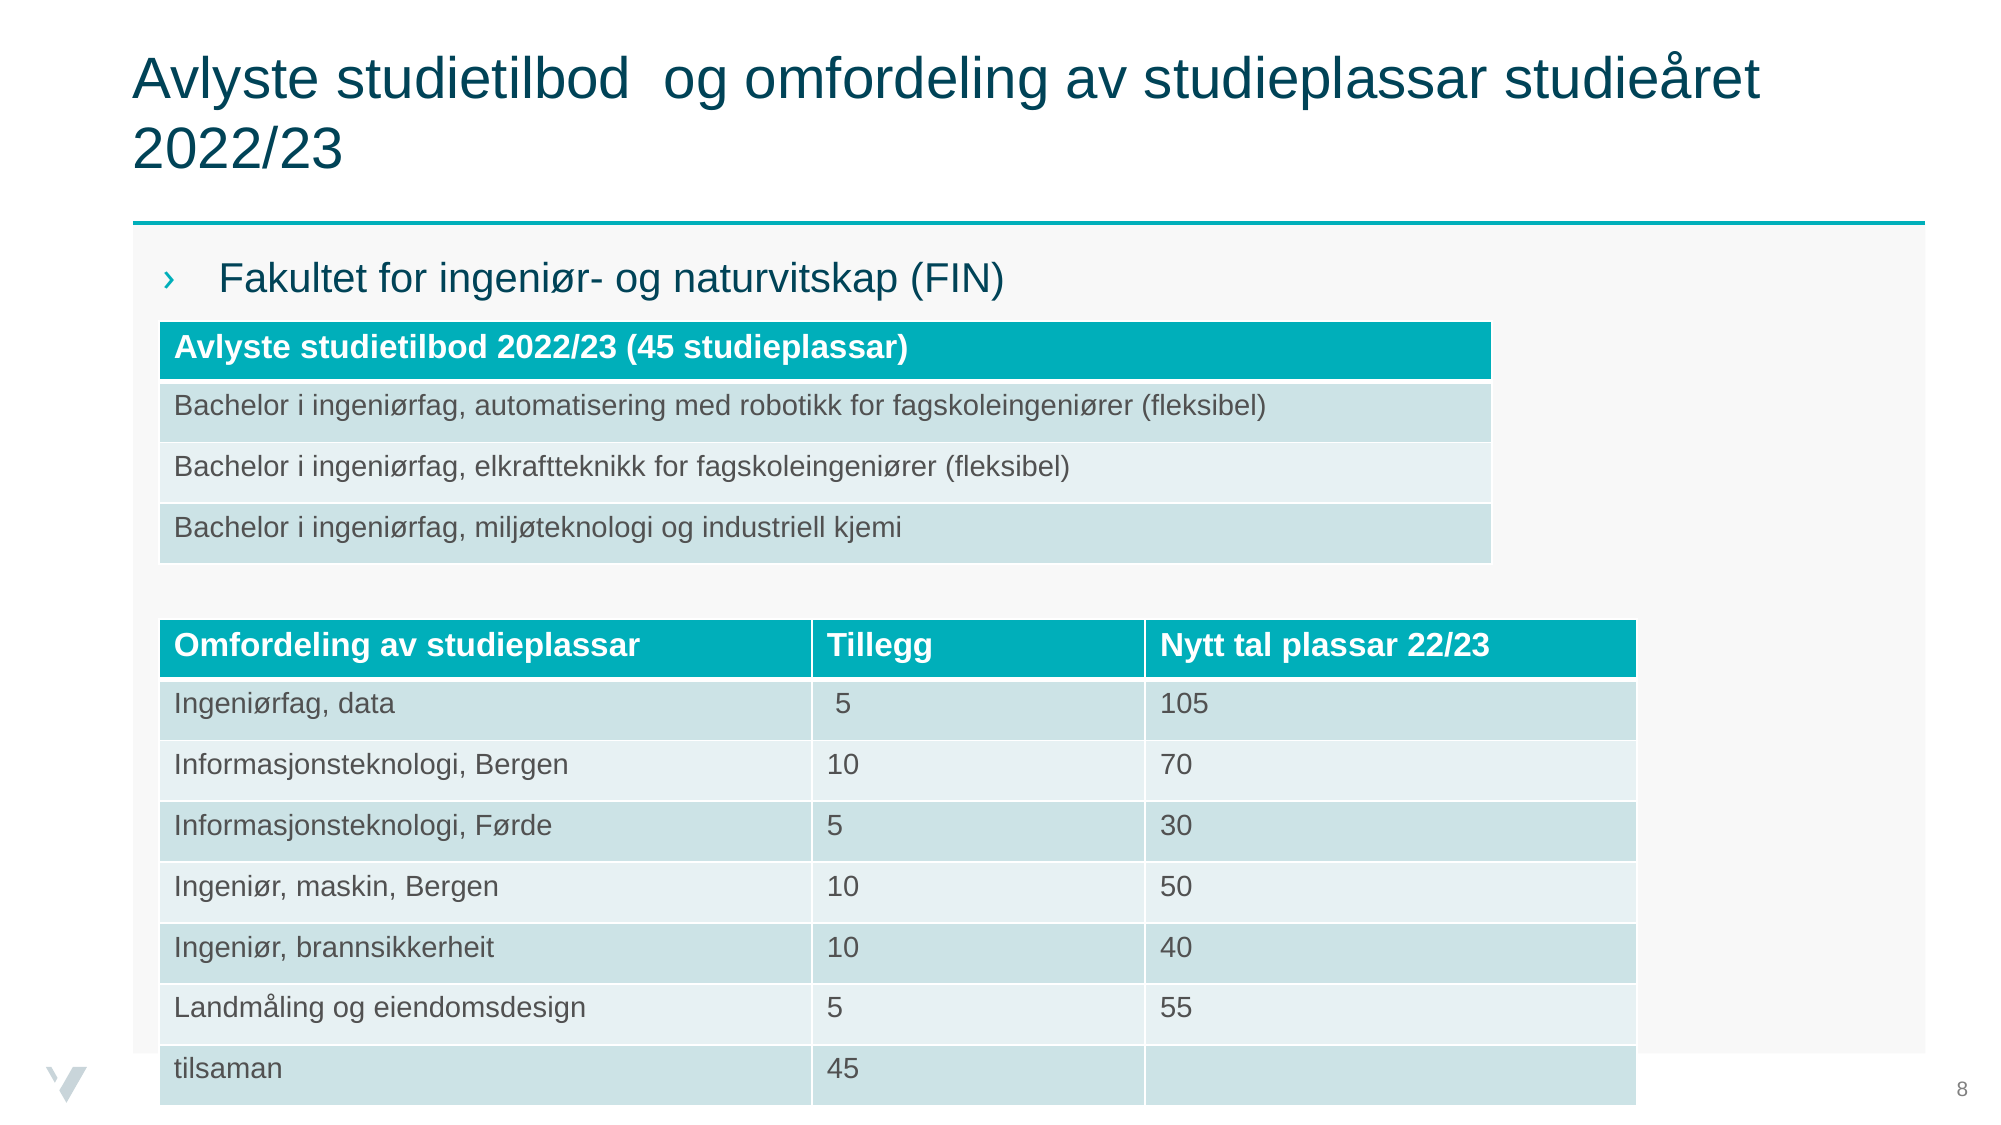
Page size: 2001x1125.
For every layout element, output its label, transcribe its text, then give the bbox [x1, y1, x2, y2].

table_cell 55 [1146, 985, 1636, 1044]
footer [133, 1051, 995, 1125]
table_cell tilsaman [160, 1046, 811, 1105]
table_cell 5 [813, 985, 1144, 1044]
title Avlyste studietilbod og omfordeling av studieplassar studieåret 2022/23 [132, 0, 1926, 221]
table_cell Ingeniørfag, data [160, 682, 811, 740]
table_cell 10 [813, 863, 1144, 922]
list Fakultet for ingeniør- og naturvitskap (FIN) [132, 221, 1926, 1051]
table_cell Bachelor i ingeniørfag, automatisering med robotikk for fagskoleingeniører (fleksibel) [160, 384, 1491, 442]
table_cell 30 [1146, 802, 1636, 861]
slide_number 8 [1925, 1050, 2000, 1125]
table_cell 5 [813, 682, 1144, 740]
table_cell Informasjonsteknologi, Førde [160, 802, 811, 861]
table_cell 10 [813, 741, 1144, 800]
table_cell 5 [813, 802, 1144, 861]
table_cell 70 [1146, 741, 1636, 800]
table_cell 105 [1146, 682, 1636, 740]
table_header Tillegg [813, 620, 1144, 677]
table_cell 45 [813, 1046, 1144, 1105]
table_cell Bachelor i ingeniørfag, miljøteknologi og industriell kjemi [160, 504, 1491, 563]
table_cell Bachelor i ingeniørfag, elkraftteknikk for fagskoleingeniører (fleksibel) [160, 443, 1491, 502]
table_cell Ingeniør, brannsikkerheit [160, 924, 811, 983]
table_header Nytt tal plassar 22/23 [1146, 620, 1636, 677]
table_cell Ingeniør, maskin, Bergen [160, 863, 811, 922]
table_cell 40 [1146, 924, 1636, 983]
table_cell 50 [1146, 863, 1636, 922]
table_header Avlyste studietilbod 2022/23 (45 studieplassar) [160, 322, 1491, 379]
table_cell Landmåling og eiendomsdesign [160, 985, 811, 1044]
table_cell [1146, 1046, 1636, 1105]
table_cell 10 [813, 924, 1144, 983]
table_header Omfordeling av studieplassar [160, 620, 811, 677]
table_cell Informasjonsteknologi, Bergen [160, 741, 811, 800]
